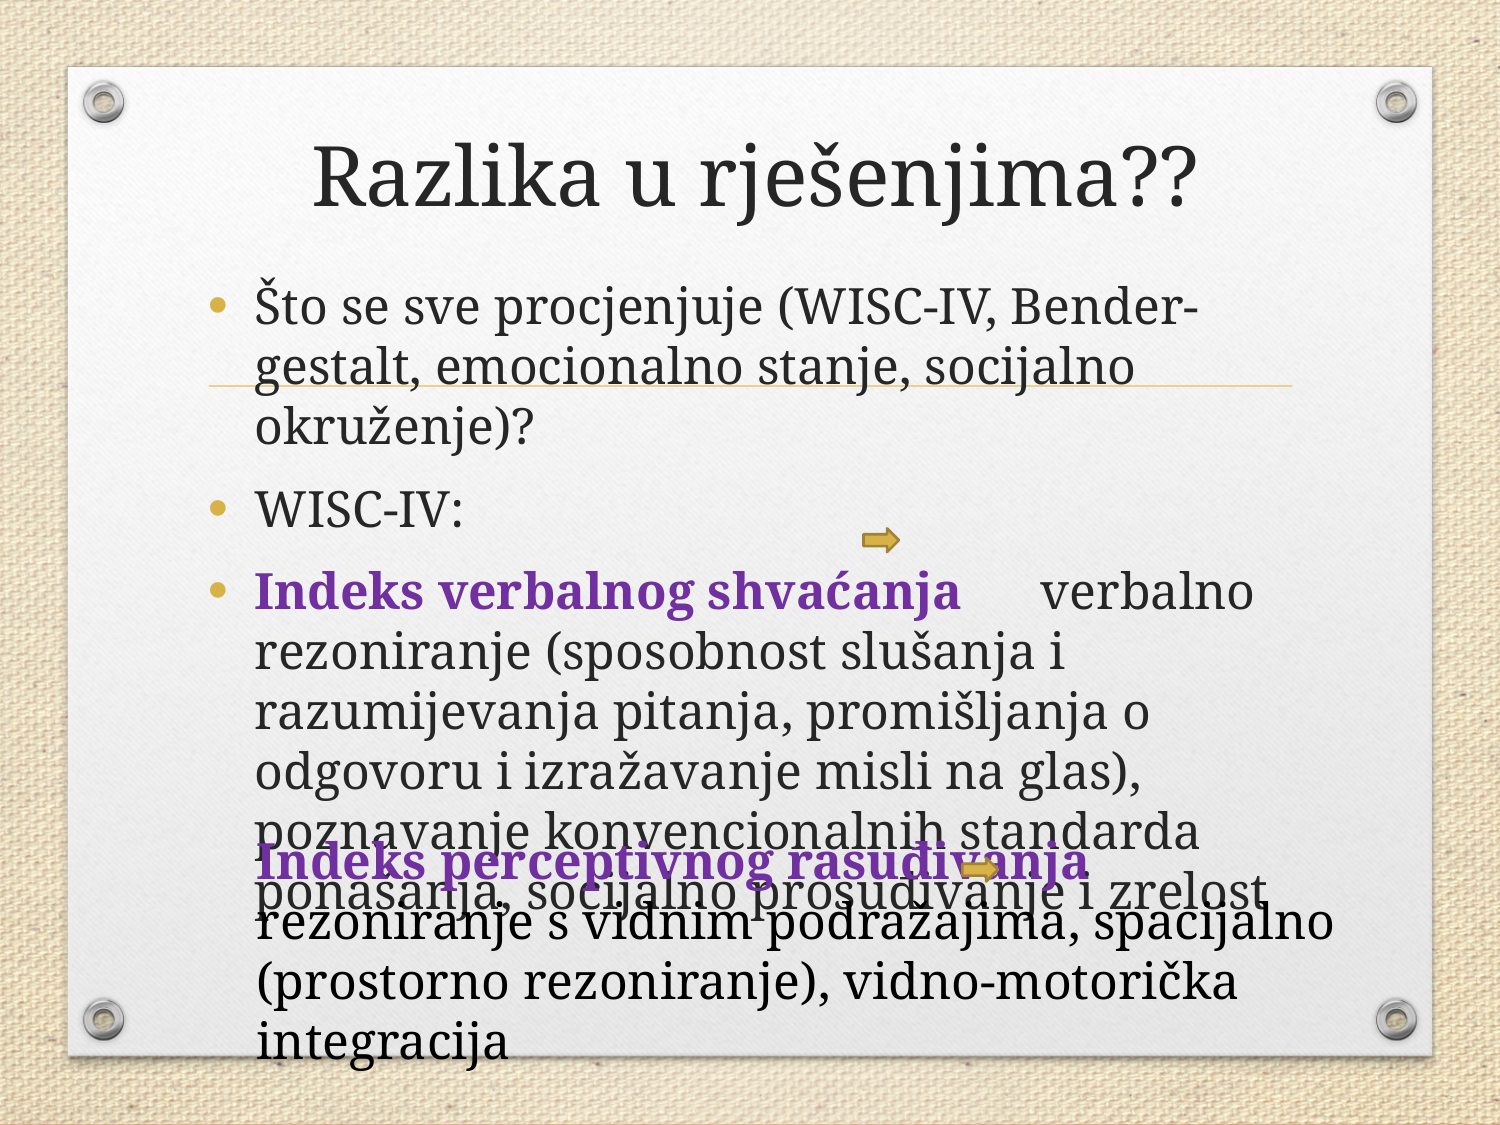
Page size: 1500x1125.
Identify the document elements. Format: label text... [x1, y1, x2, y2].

list Što se sve procjenjuje (WISC-IV, Bender-gestalt, emocionalno stanje, socijalno okruženje)? WISC-IV: Indeks verbalnog shvaćanja verbalno rezoniranje (sposobnost slušanja i razumijevanja pitanja, promišljanja o odgovoru i izražavanje misli na glas), poznavanje konvencionalnih standarda ponašanja, socijalno prosuđivanje i zrelost [192, 266, 1309, 974]
text_box Indeks perceptivnog rasuđivanja rezoniranje s vidnim podražajima, spacijalno (prostorno rezoniranje), vidno-motorička integracija [242, 822, 1353, 1078]
text_box [862, 527, 900, 554]
title Razlika u rješenjima?? [197, 66, 1314, 281]
picture [0, 0, 1500, 1125]
text_box [961, 856, 1000, 883]
